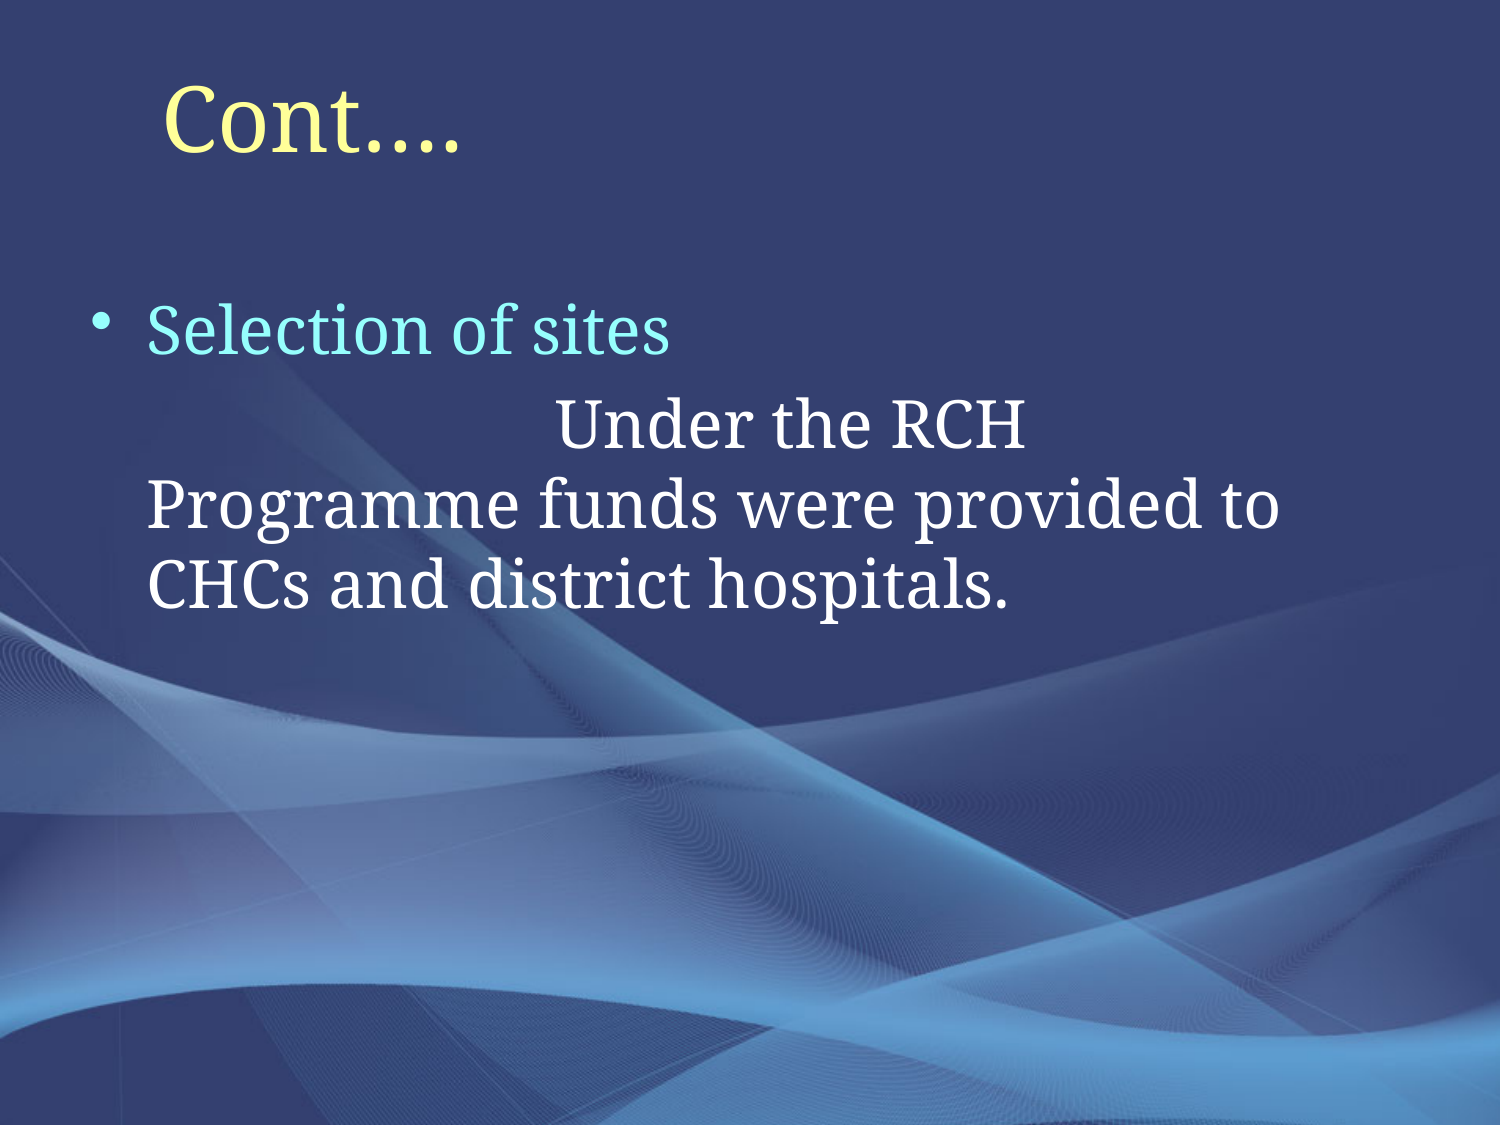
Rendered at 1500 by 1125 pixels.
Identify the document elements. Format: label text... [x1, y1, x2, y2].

picture [0, 0, 1500, 1125]
list Selection of sites Under the RCH Programme funds were provided to CHCs and district hospitals. [74, 187, 1426, 1088]
title Cont…. [74, 44, 551, 187]
